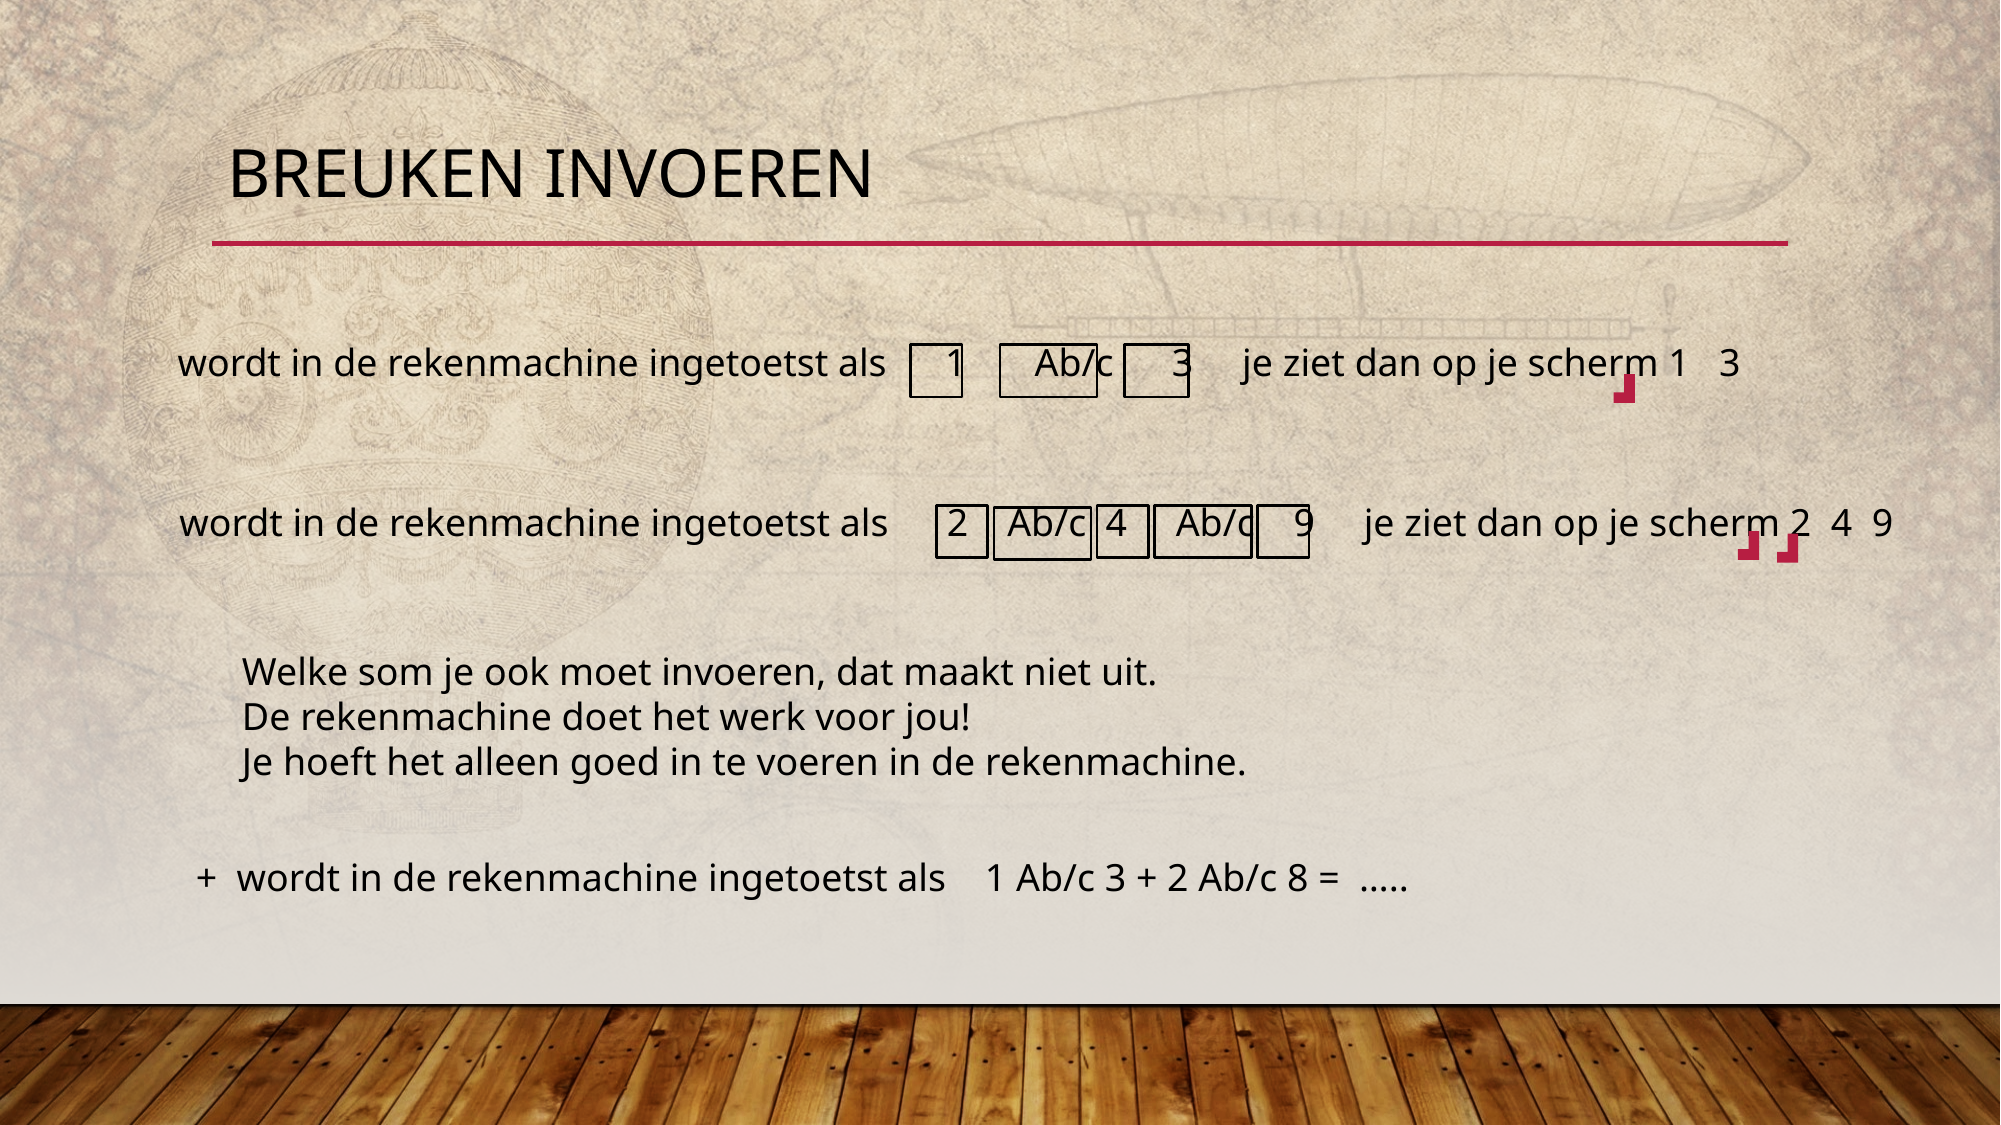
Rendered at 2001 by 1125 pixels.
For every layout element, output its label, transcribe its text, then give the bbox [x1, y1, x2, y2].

text_box [999, 343, 1098, 398]
text_box [1096, 504, 1150, 559]
text_box [993, 506, 1092, 561]
text_box [935, 504, 989, 559]
title Breuken invoeren [212, 131, 1788, 305]
text_box [1775, 532, 1800, 564]
text_box [1736, 529, 1761, 562]
text_box Welke som je ook moet invoeren, dat maakt niet uit. De rekenmachine doet het werk voor jou! Je hoeft het alleen goed in te voeren in de rekenmachine. [227, 640, 1559, 791]
text_box [1153, 504, 1253, 559]
text_box [1123, 343, 1190, 398]
text_box [909, 343, 963, 398]
picture [0, 1004, 2000, 1125]
text_box [1256, 504, 1310, 559]
text_box [1612, 372, 1637, 405]
